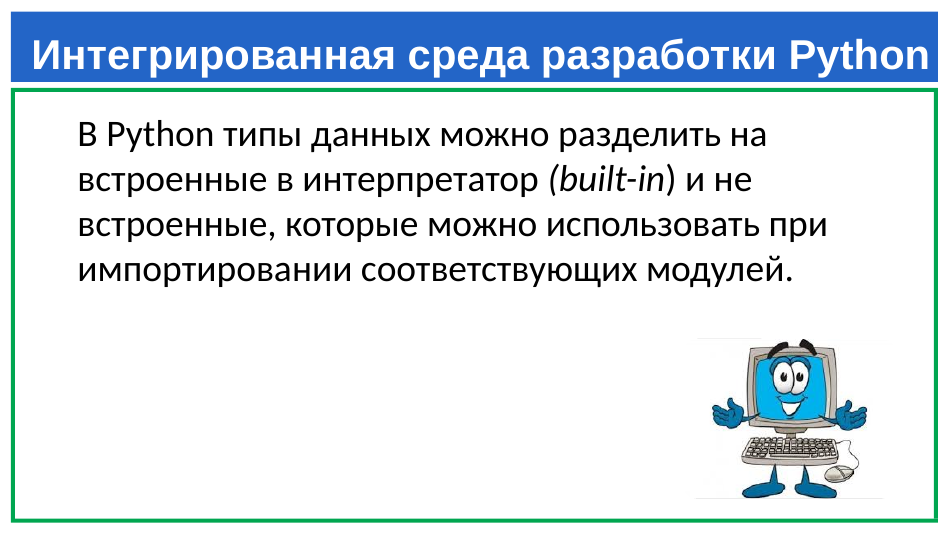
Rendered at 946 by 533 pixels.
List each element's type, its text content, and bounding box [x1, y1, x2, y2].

text_box В Python типы данных можно разделить на встроенные в интерпретатор (built-in) и не встроенные, которые можно использовать при импортировании соответствующих модулей. [62, 102, 848, 297]
picture [683, 338, 895, 499]
text_box Интегрированная среда разработки Python [15, 20, 946, 85]
